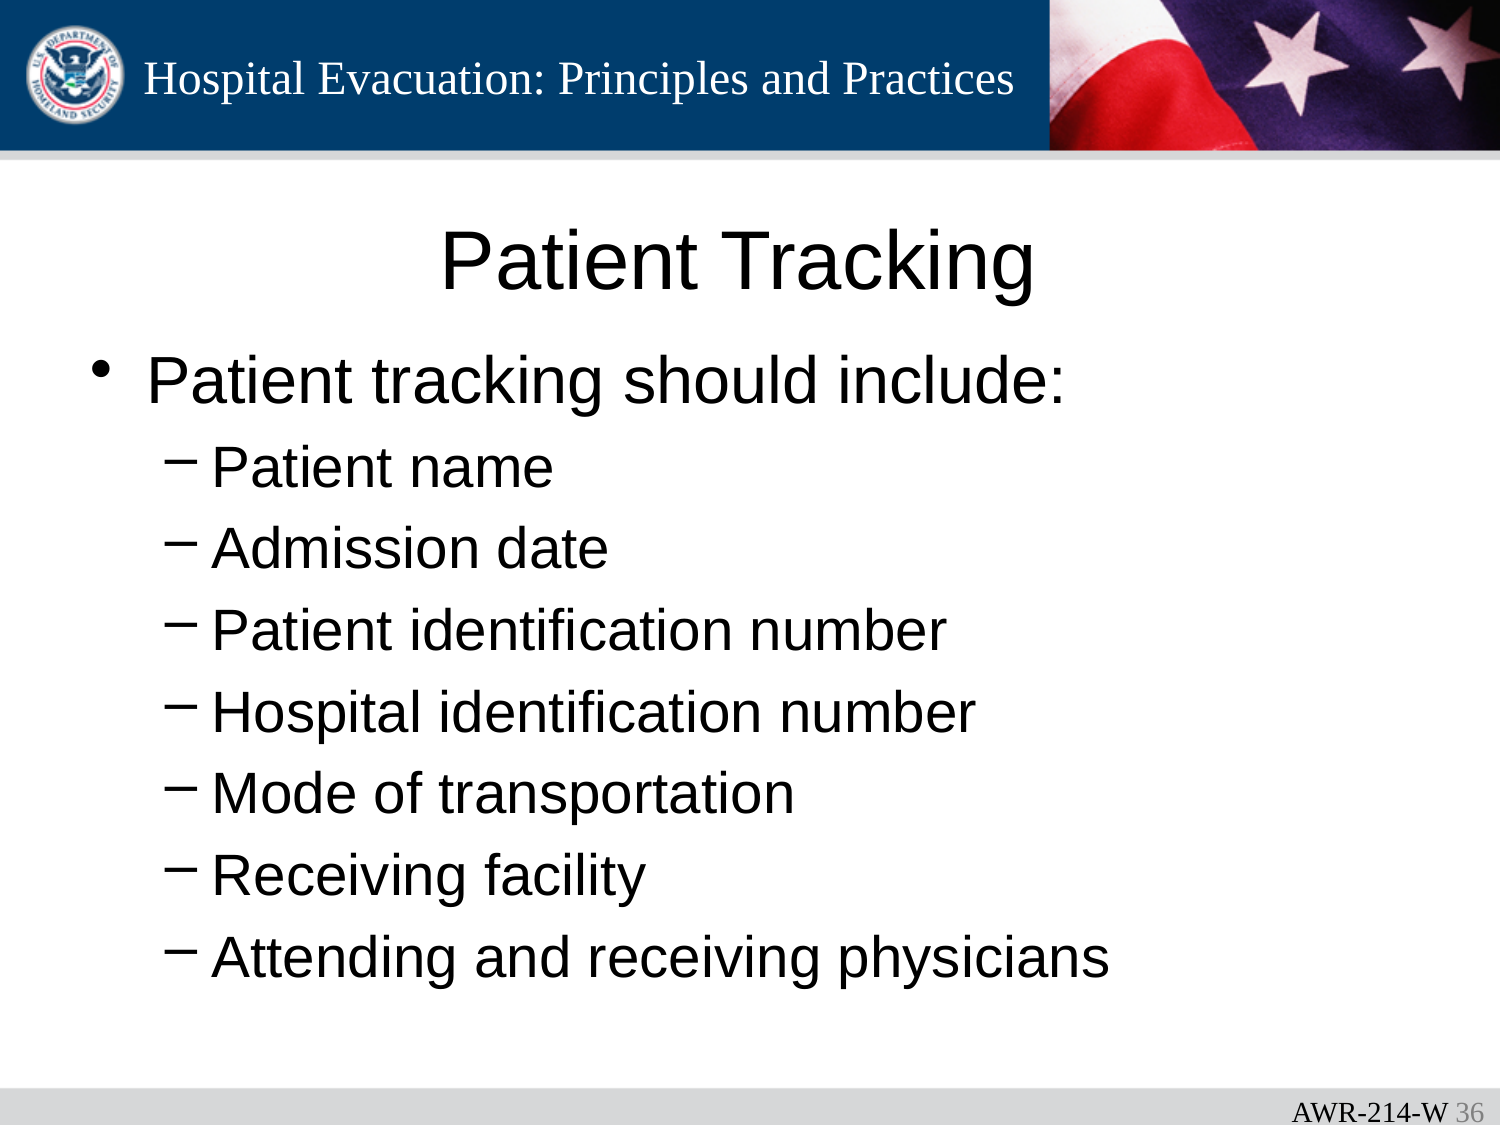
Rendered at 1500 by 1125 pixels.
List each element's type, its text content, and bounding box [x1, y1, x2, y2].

text_box Patient tracking should include: Patient name Admission date Patient identification number Hospital identification number Mode of transportation Receiving facility Attending and receiving physicians [74, 350, 1425, 1073]
picture [0, 350, 1500, 1125]
text_box Patient Tracking [0, 162, 1500, 350]
slide_number AWR-214-W 35 [1149, 1085, 1500, 1125]
picture [0, 0, 1500, 162]
